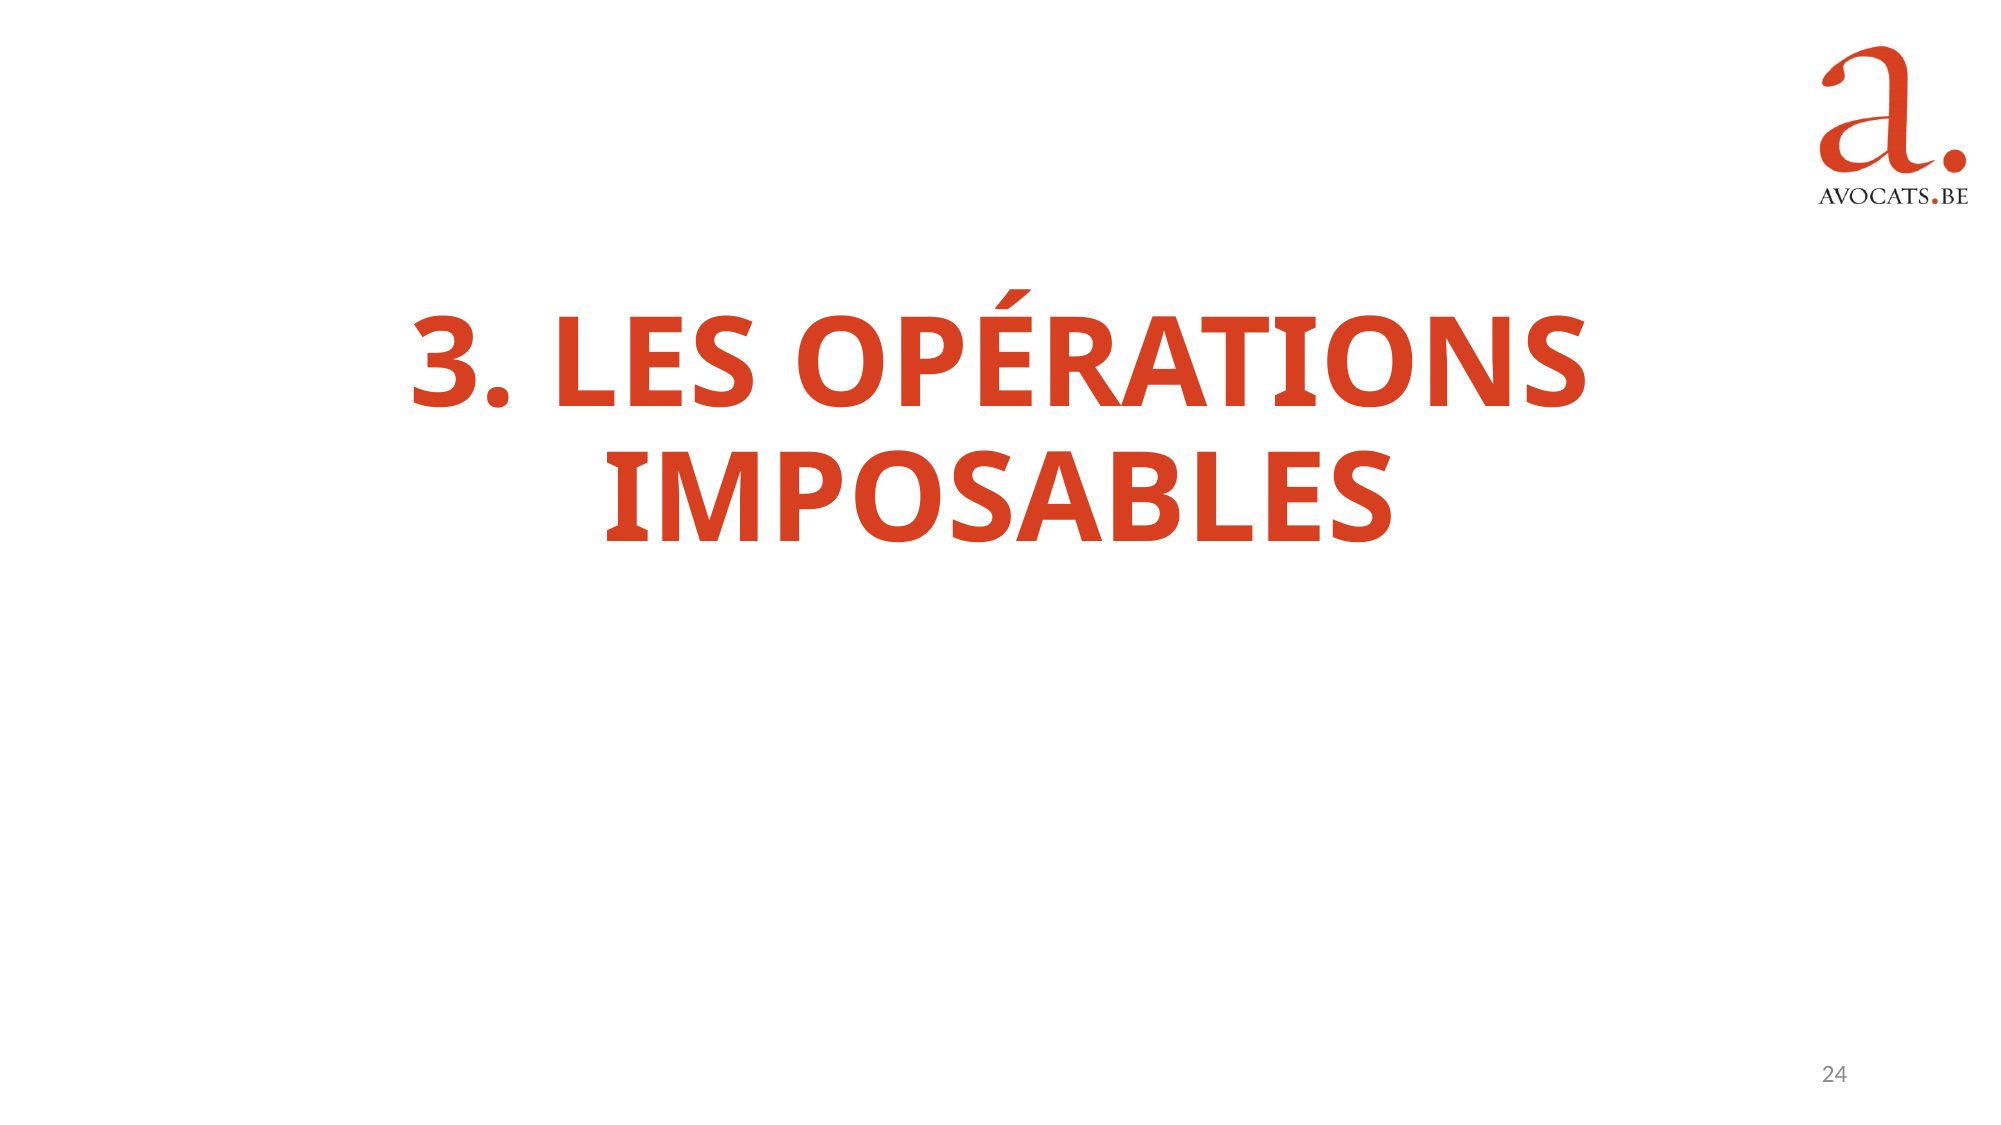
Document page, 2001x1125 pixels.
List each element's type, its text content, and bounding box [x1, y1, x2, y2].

picture [1818, 46, 1968, 204]
title 3. Les opérations imposables [249, 184, 1750, 576]
slide_number 24 [1412, 1042, 1863, 1103]
